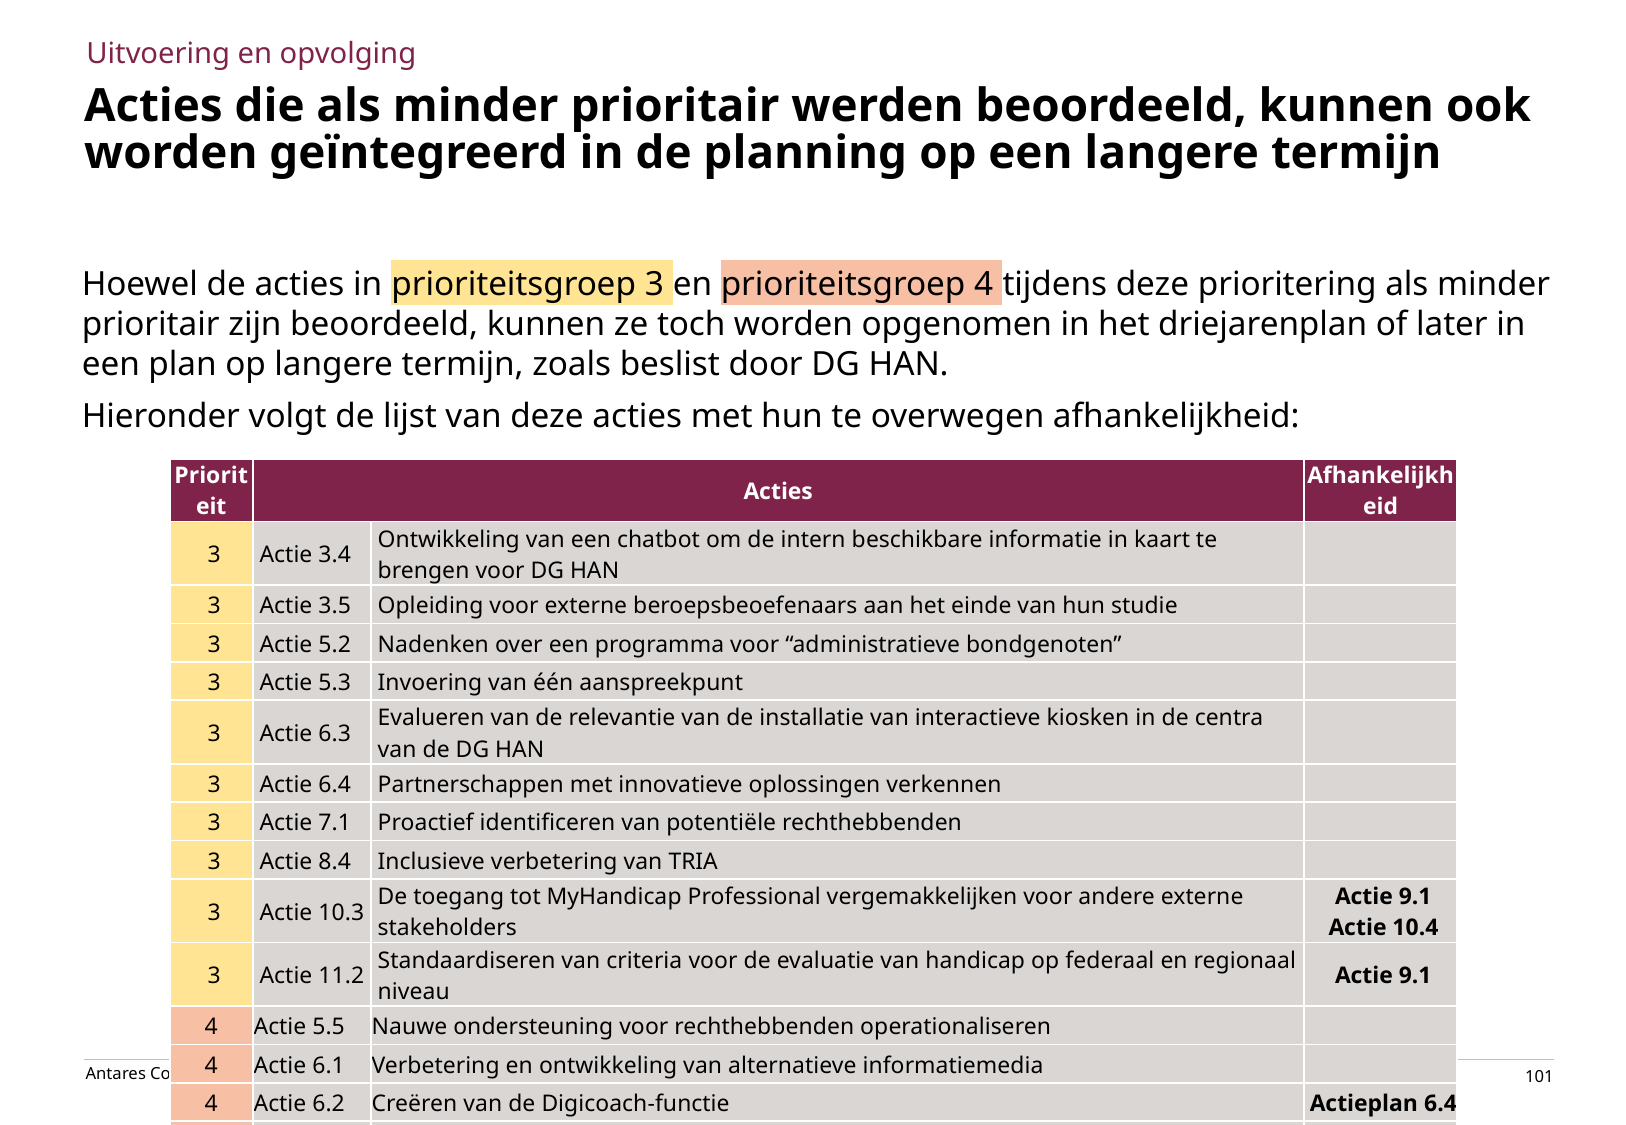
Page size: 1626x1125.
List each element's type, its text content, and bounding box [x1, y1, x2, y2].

table_cell [1305, 1045, 1456, 1082]
table_cell [1305, 841, 1456, 878]
table_cell Inclusieve verbetering van TRIA [372, 841, 1303, 878]
table_cell [1305, 624, 1456, 661]
table_cell Actie 6.4 [254, 765, 370, 801]
table_cell Creëren van de Digicoach-functie [372, 1084, 1303, 1120]
table_cell Actie 5.5 [254, 1007, 370, 1044]
table_cell Nauwe ondersteuning voor rechthebbenden operationaliseren [372, 1007, 1303, 1044]
table_header Prioriteit [171, 460, 252, 521]
table_cell Actie 5.3 [254, 663, 370, 699]
table_cell [1305, 701, 1456, 763]
table_cell Proactief identificeren van potentiële rechthebbenden [372, 803, 1303, 840]
table_cell 3 [171, 943, 252, 1005]
table_cell 4 [171, 1084, 252, 1120]
table_cell Ontwikkeling van een chatbot om de intern beschikbare informatie in kaart te brengen voor DG HAN [372, 522, 1303, 584]
table_cell Evalueren van de relevantie van de installatie van interactieve kiosken in de centra van de DG HAN [372, 701, 1303, 763]
table_cell Actie 5.2 [254, 624, 370, 661]
table_cell Actie 6.2 [254, 1084, 370, 1120]
table_cell Actie 9.1 [1305, 943, 1456, 1005]
table_cell [1305, 522, 1456, 584]
table_cell Actie 7.1 [254, 803, 370, 840]
table_cell Actie 6.3 [254, 701, 370, 763]
table_cell Actie 8.4 [254, 841, 370, 878]
table_cell [1305, 803, 1456, 840]
table_cell Nadenken over een programma voor “administratieve bondgenoten” [372, 624, 1303, 661]
table_cell Invoering van één aanspreekpunt [372, 663, 1303, 699]
table_cell Actieplan 6.4 [1305, 1084, 1456, 1120]
text_box Uitvoering en opvolging [86, 38, 1522, 70]
table_cell [1305, 765, 1456, 801]
table_cell 3 [171, 701, 252, 763]
table_cell Actie 10.3 [254, 880, 370, 942]
table_cell [1305, 586, 1456, 623]
table_cell 3 [171, 624, 252, 661]
table_cell Actie 9.1 Actie 10.4 [1305, 880, 1456, 942]
table_cell 4 [171, 1007, 252, 1044]
table_cell Opleiding voor externe beroepsbeoefenaars aan het einde van hun studie [372, 586, 1303, 623]
table_cell 3 [171, 880, 252, 942]
table_cell Standaardiseren van criteria voor de evaluatie van handicap op federaal en regionaal niveau [372, 943, 1303, 1005]
table_cell Actie 11.2 [254, 943, 370, 1005]
table_cell 3 [171, 663, 252, 699]
table_cell Actie 6.1 [254, 1045, 370, 1082]
table_header Acties [254, 460, 1303, 521]
title Acties die als minder prioritair werden beoordeeld, kunnen ook worden geïntegreerd in de planning op een langere termijn [84, 82, 1550, 229]
table_cell Verbetering en ontwikkeling van alternatieve informatiemedia [372, 1045, 1303, 1082]
table_cell 3 [171, 841, 252, 878]
table_cell 3 [171, 803, 252, 840]
table_cell 3 [171, 586, 252, 623]
table_cell 3 [171, 522, 252, 584]
table_cell [1305, 663, 1456, 699]
table_cell 4 [171, 1045, 252, 1082]
table_header Afhankelijkheid [1305, 460, 1456, 521]
table_cell [1305, 1007, 1456, 1044]
list Hoewel de acties in prioriteitsgroep 3 en prioriteitsgroep 4 tijdens deze prioritering als minder prioritair zijn beoordeeld, kunnen ze toch worden opgenomen in het driejarenplan of later in een plan op langere termijn, zoals beslist door DG HAN. Hieronder volgt de lijst van deze acties met hun te overwegen afhankelijkheid: [81, 262, 1552, 437]
table_cell Actie 3.5 [254, 586, 370, 623]
table_cell Actie 3.4 [254, 522, 370, 584]
table_cell De toegang tot MyHandicap Professional vergemakkelijken voor andere externe stakeholders [372, 880, 1303, 942]
table_cell 3 [171, 765, 252, 801]
table_cell Partnerschappen met innovatieve oplossingen verkennen [372, 765, 1303, 801]
